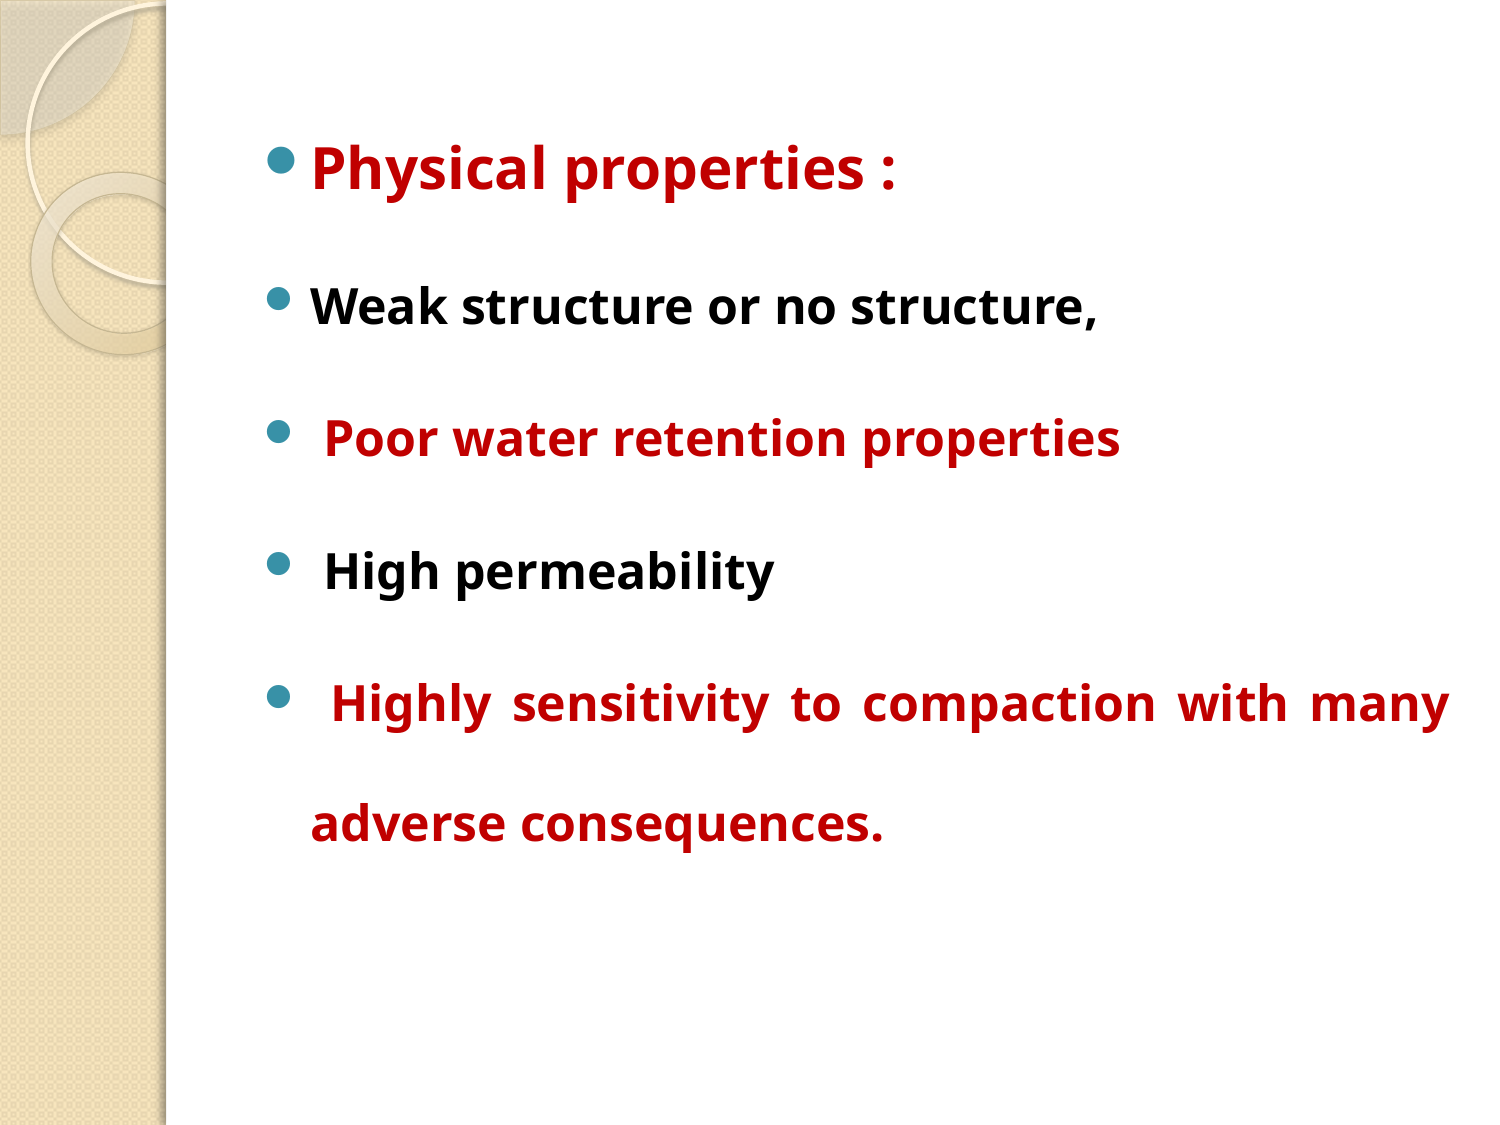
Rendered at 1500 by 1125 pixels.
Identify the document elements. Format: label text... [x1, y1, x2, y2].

list Physical properties : Weak structure or no structure, Poor water retention properties High permeability Highly sensitivity to compaction with many adverse consequences. [235, 54, 1466, 1025]
